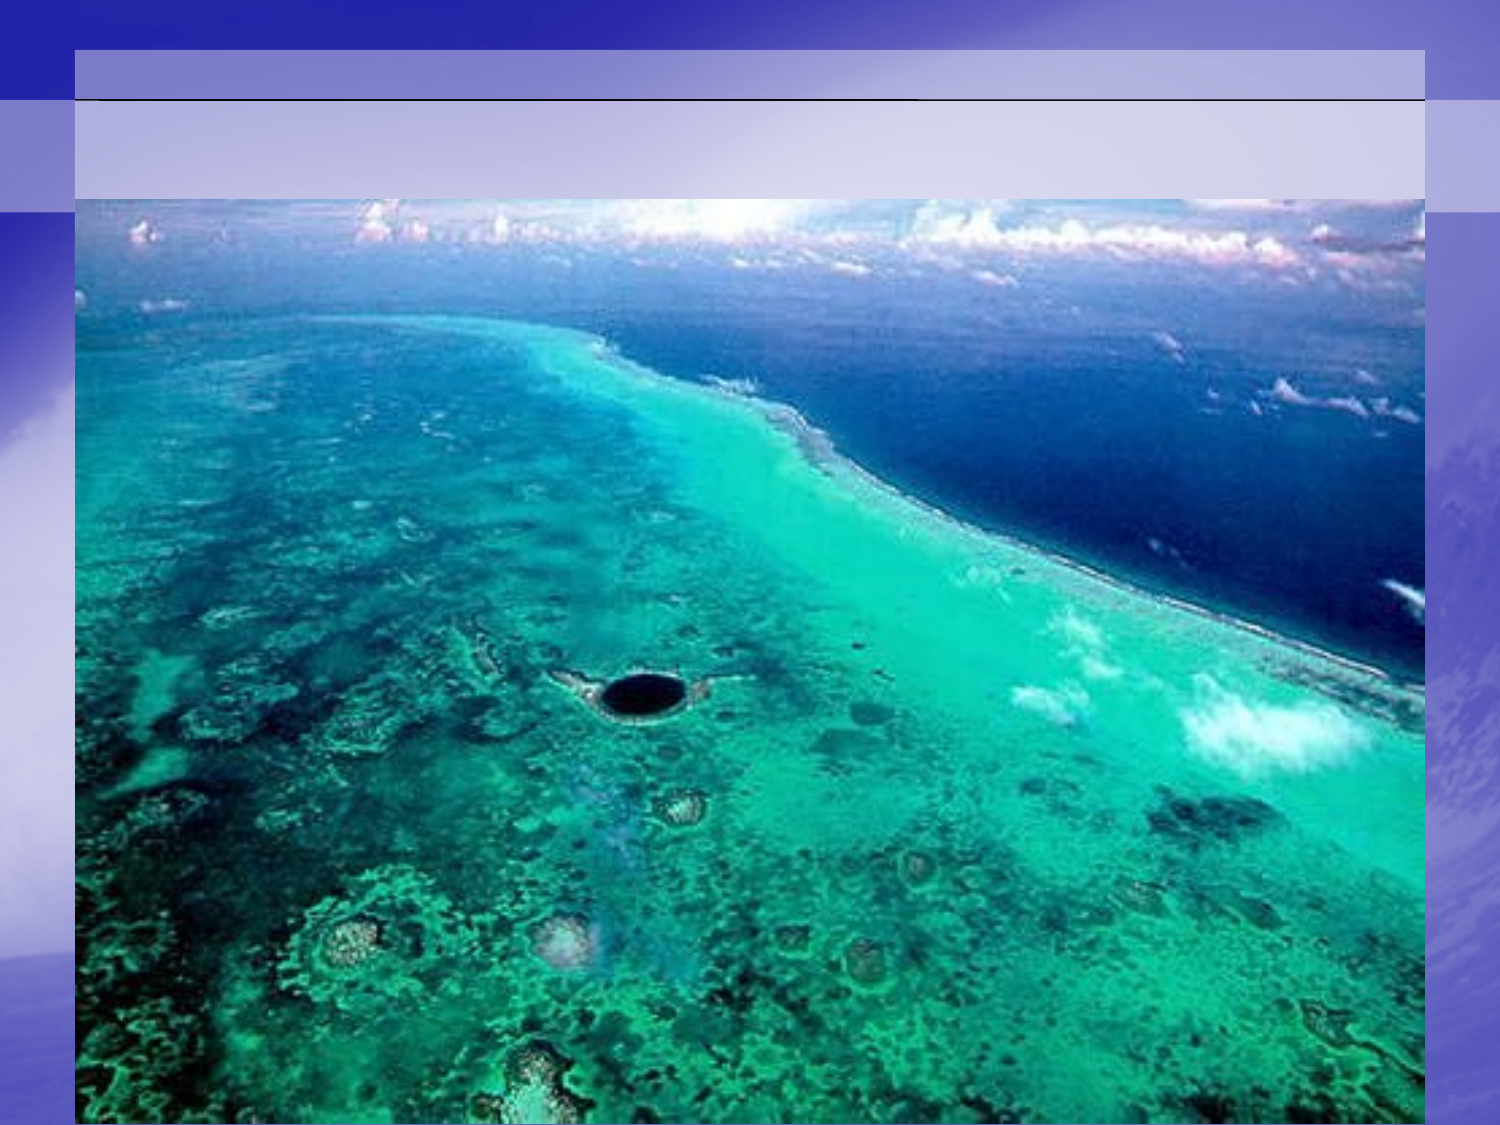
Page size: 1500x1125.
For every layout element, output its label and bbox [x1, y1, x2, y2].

list [74, 199, 1426, 1124]
